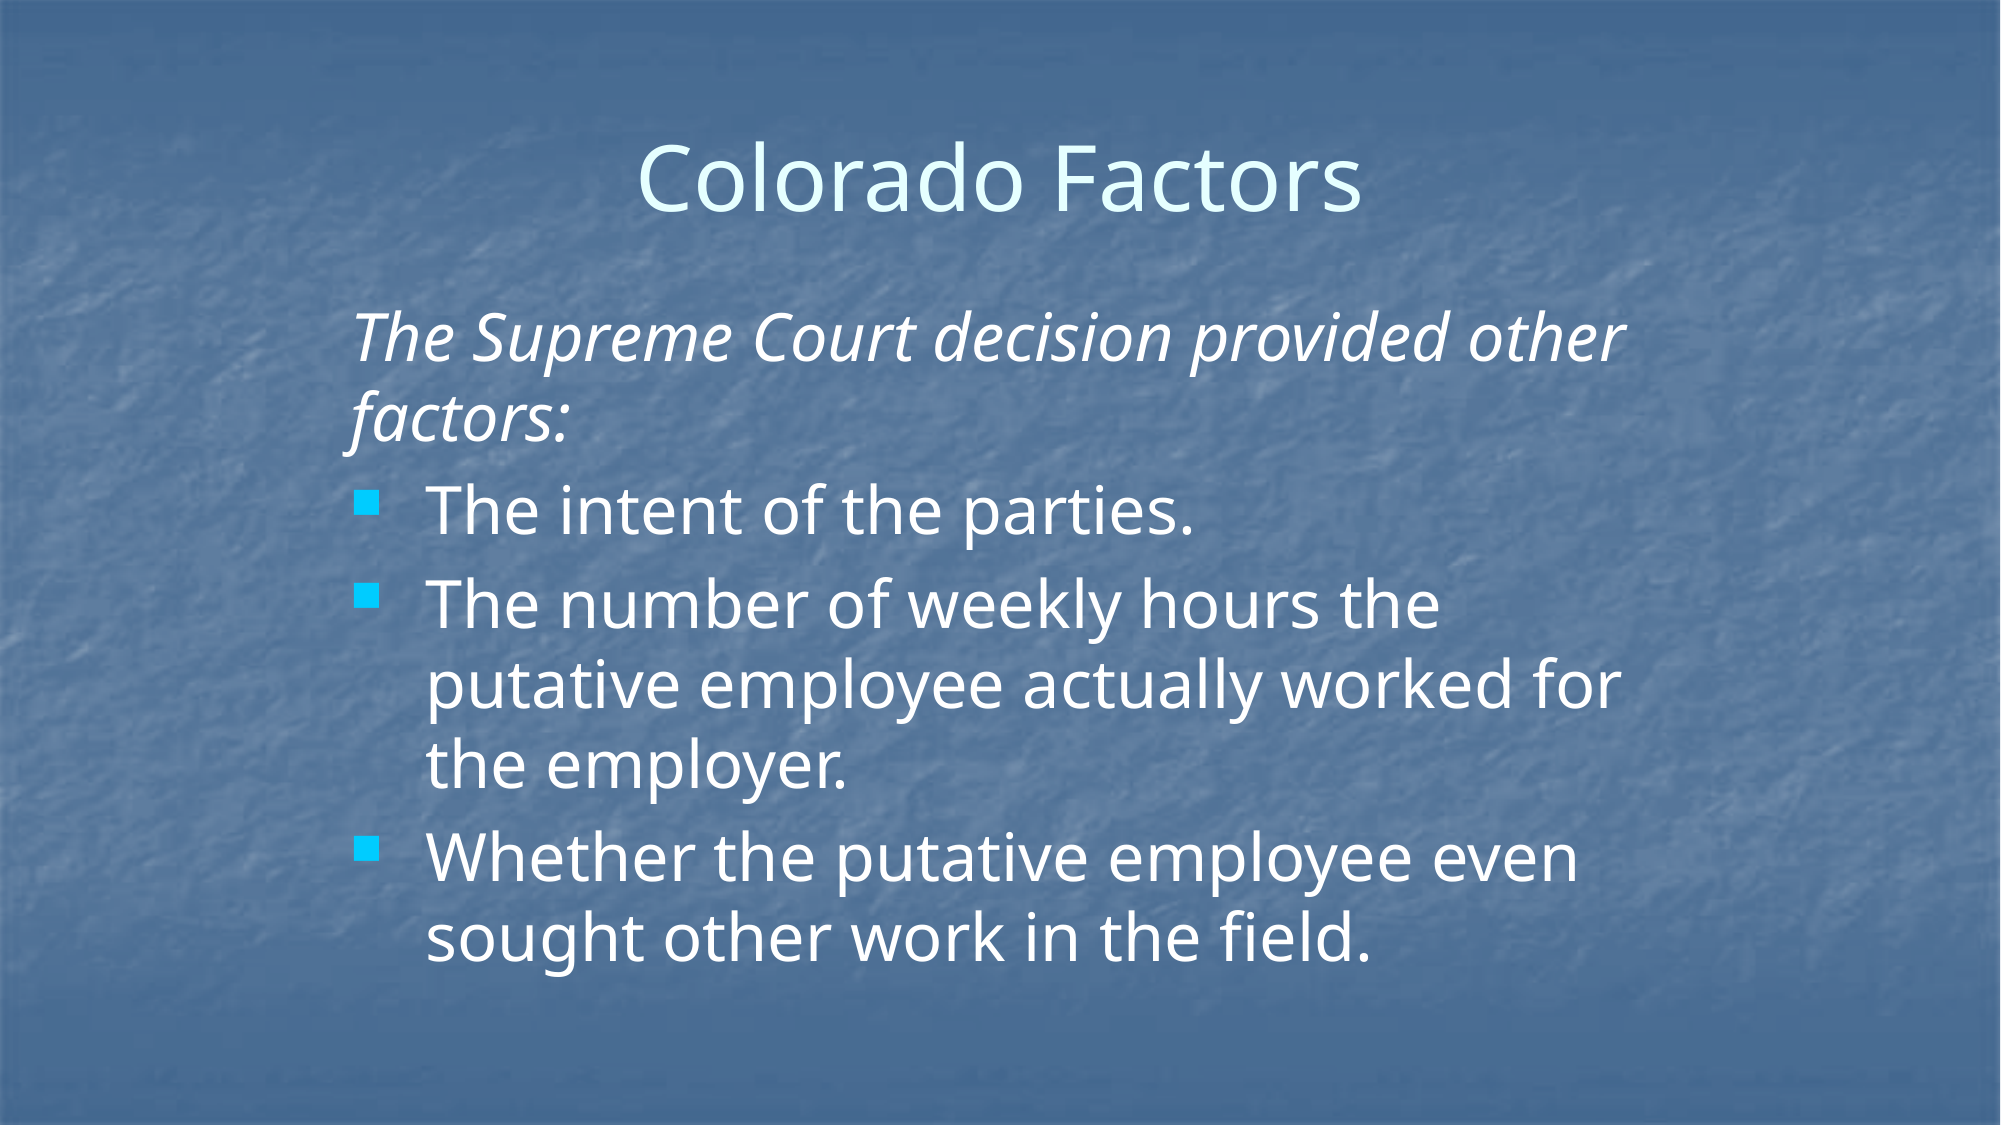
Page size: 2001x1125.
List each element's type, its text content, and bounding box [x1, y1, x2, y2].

list The Supreme Court decision provided other factors: The intent of the parties. The number of weekly hours the putative employee actually worked for the employer. Whether the putative employee even sought other work in the field. [326, 287, 1676, 963]
title Colorado Factors [99, 62, 1900, 288]
